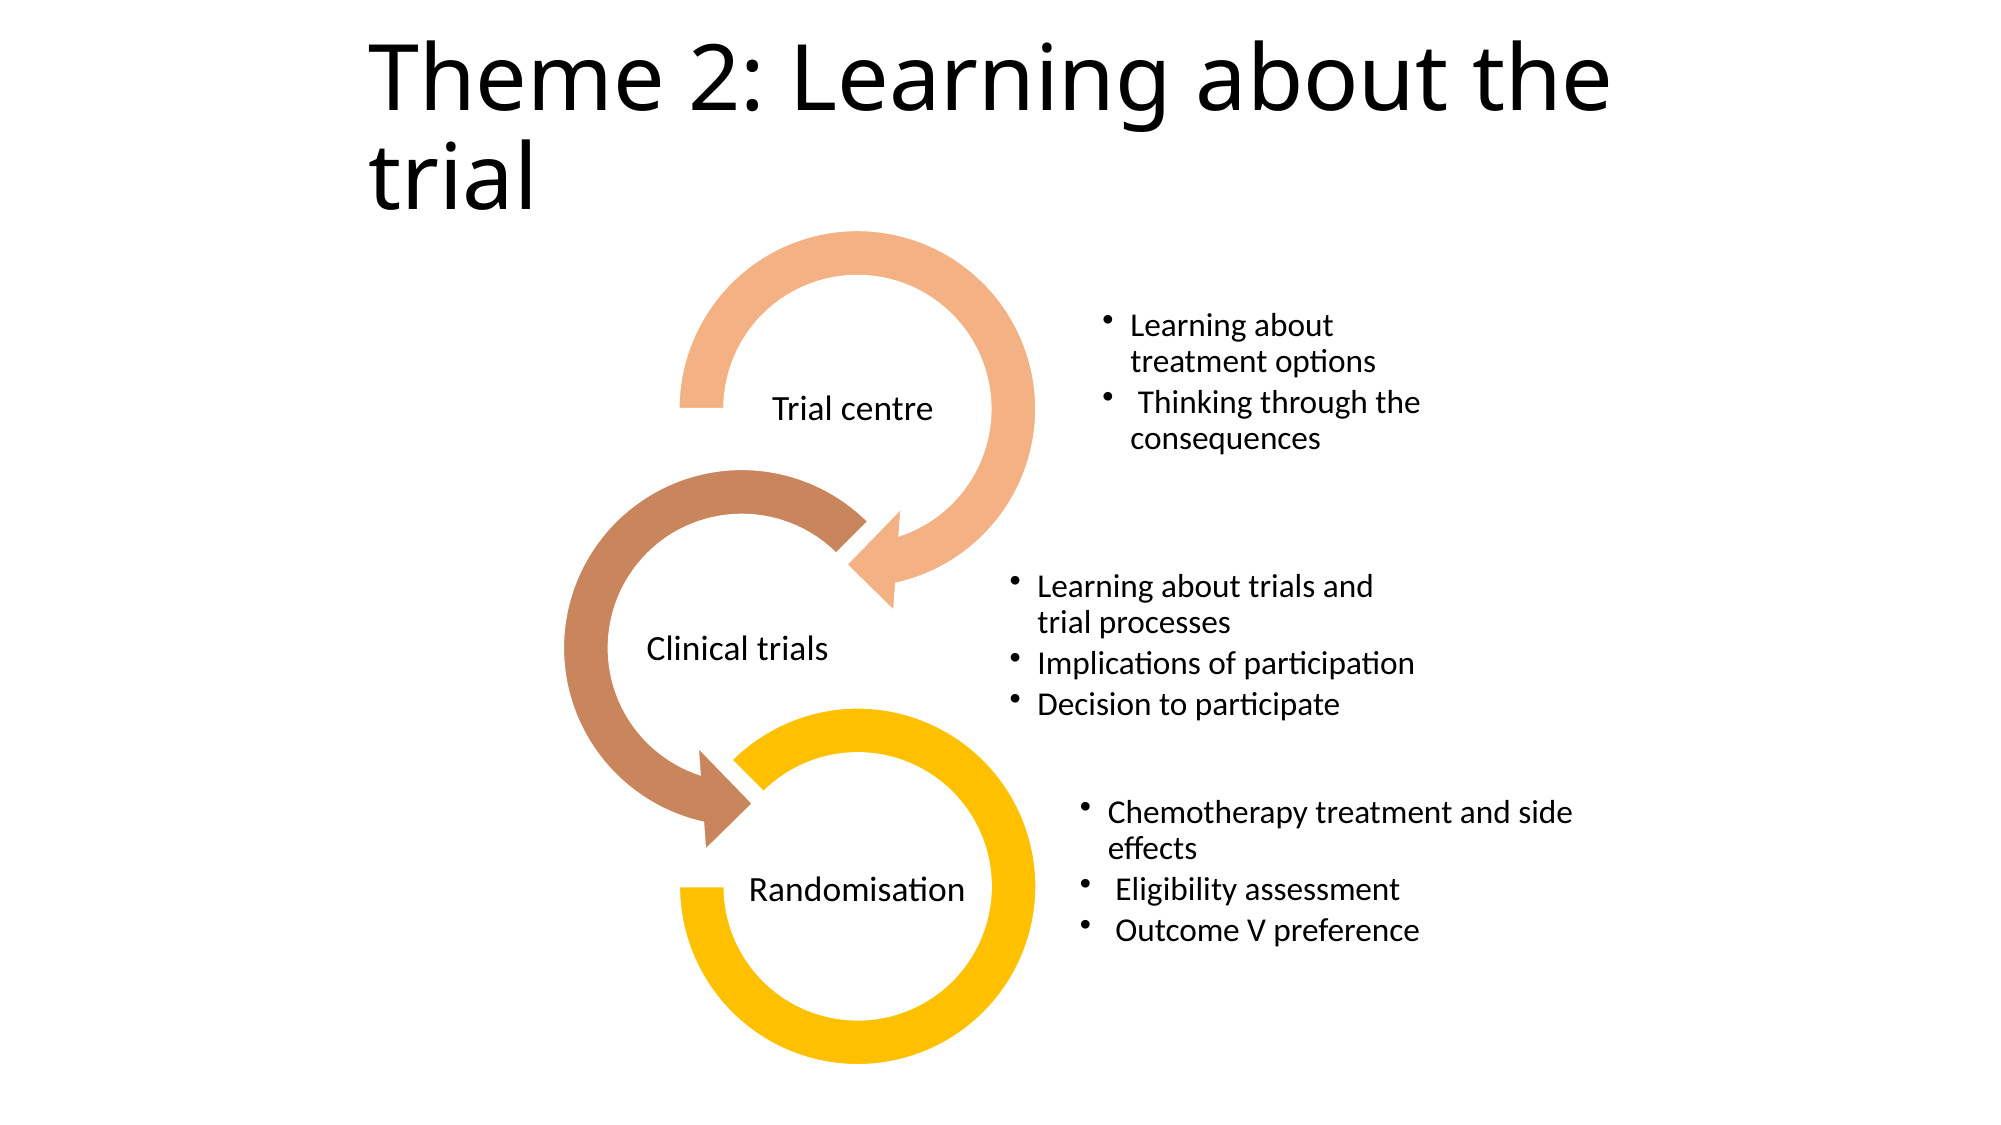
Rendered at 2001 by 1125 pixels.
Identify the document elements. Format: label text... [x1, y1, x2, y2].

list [353, 200, 1647, 1066]
title Theme 2: Learning about the trial [353, 59, 1647, 200]
